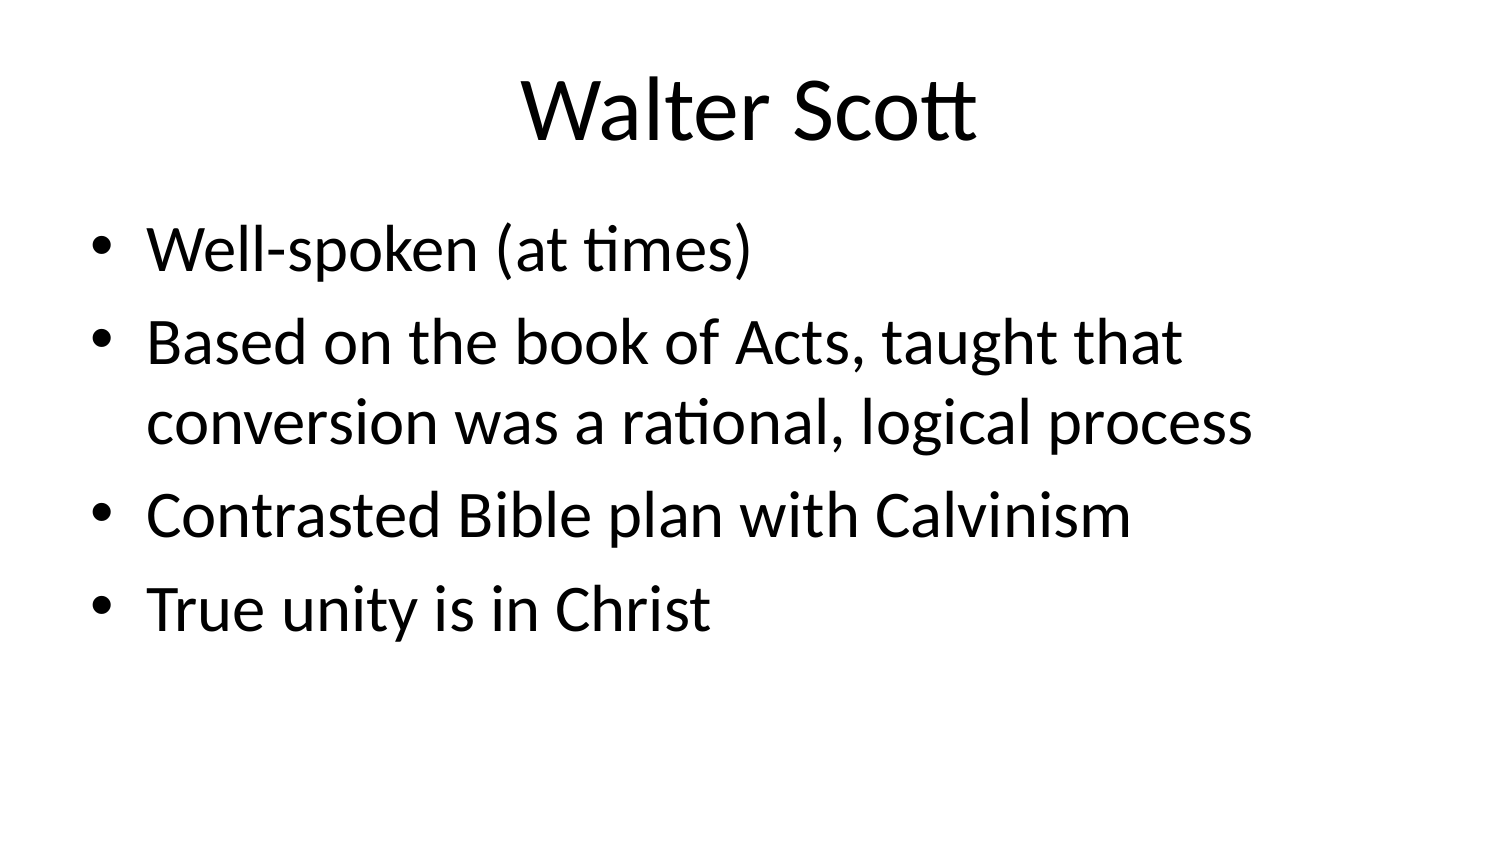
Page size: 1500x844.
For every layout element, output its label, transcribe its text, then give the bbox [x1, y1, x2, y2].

title Walter Scott [75, 33, 1425, 175]
list Well-spoken (at times) Based on the book of Acts, taught that conversion was a rational, logical process Contrasted Bible plan with Calvinism True unity is in Christ [75, 196, 1425, 754]
